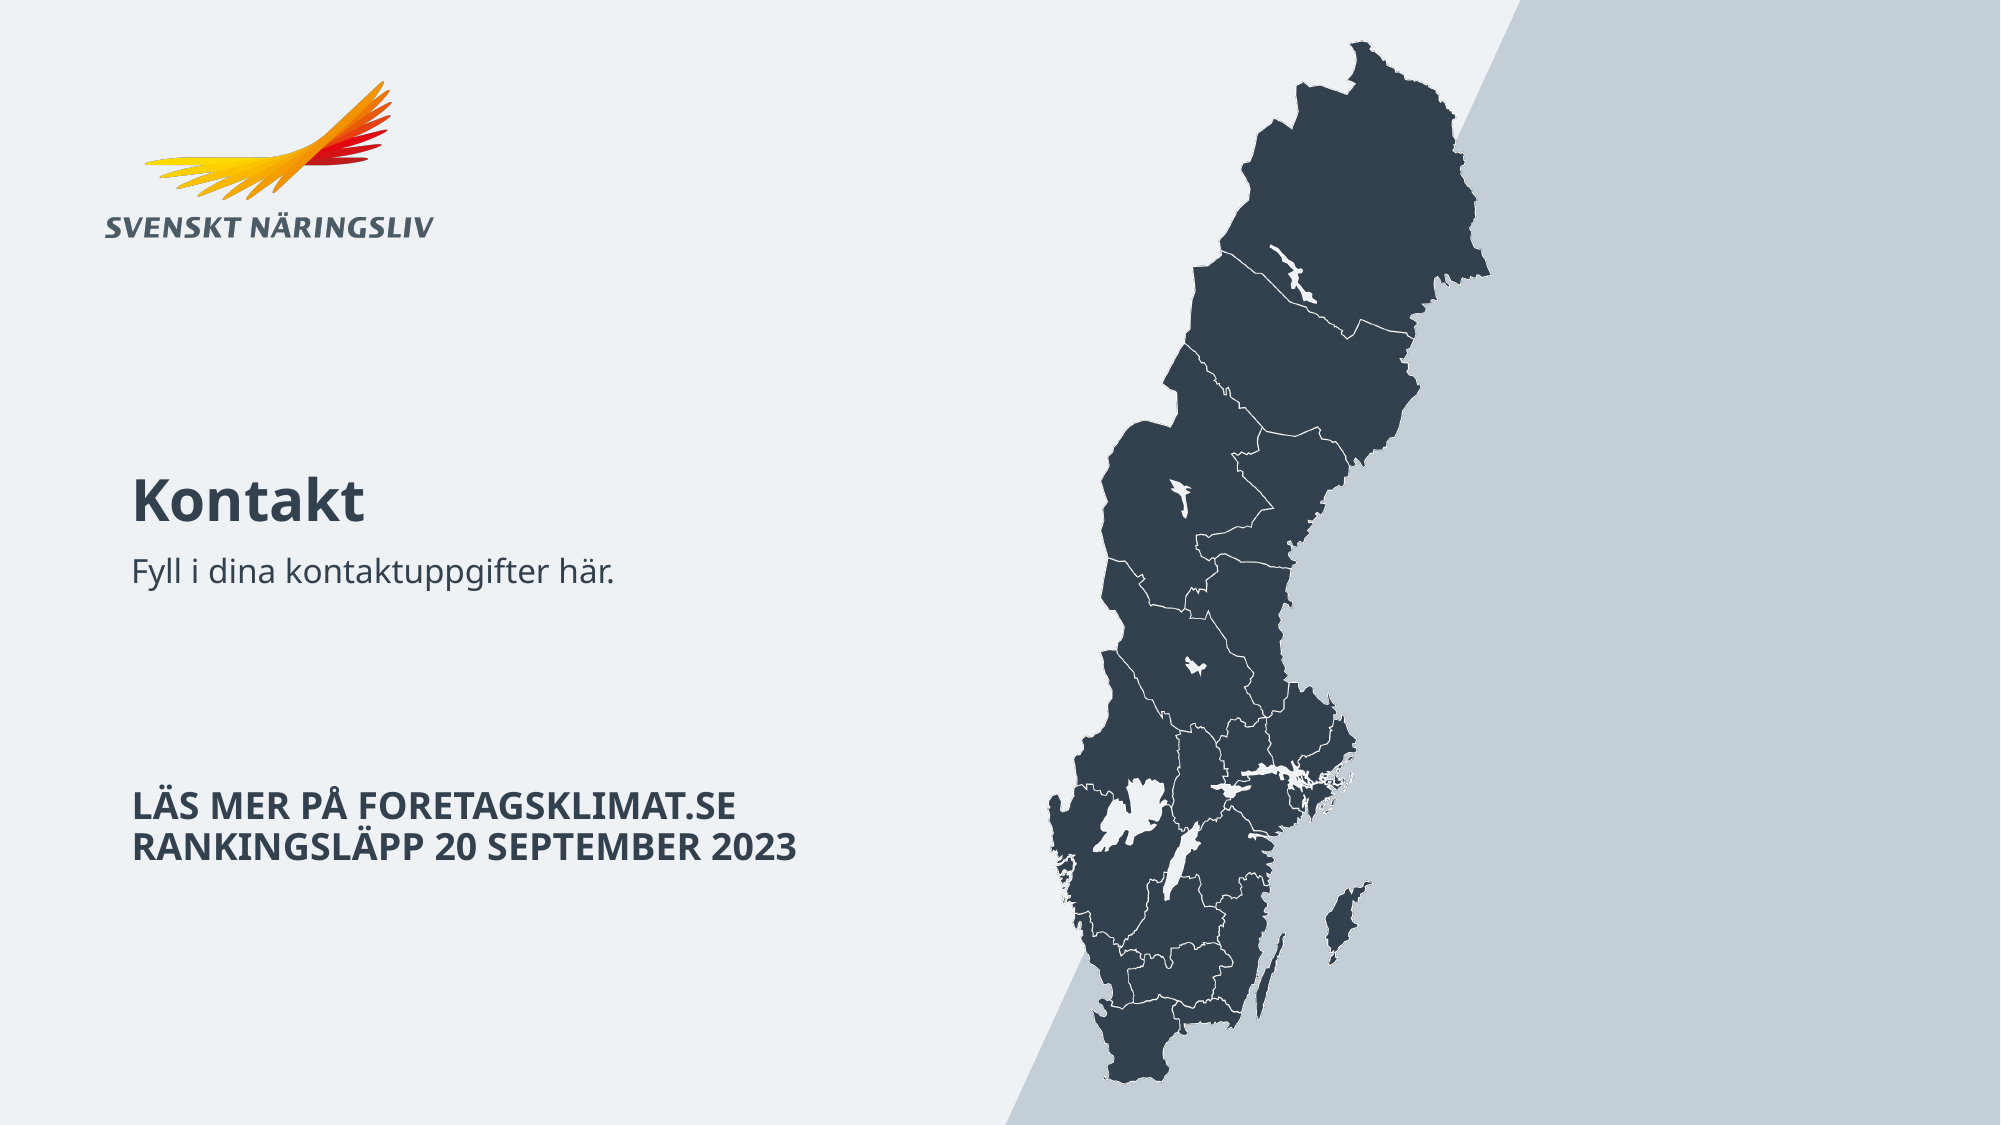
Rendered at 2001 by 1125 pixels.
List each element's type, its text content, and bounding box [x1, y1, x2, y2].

text_box Fyll i dina kontaktuppgifter här. [131, 547, 766, 594]
list Läs mer på foretagsklimat.se Rankingsläpp 20 september 2023 [131, 780, 997, 851]
text_box Kontakt [131, 463, 996, 530]
picture [105, 81, 434, 238]
picture [1047, 40, 1492, 1085]
